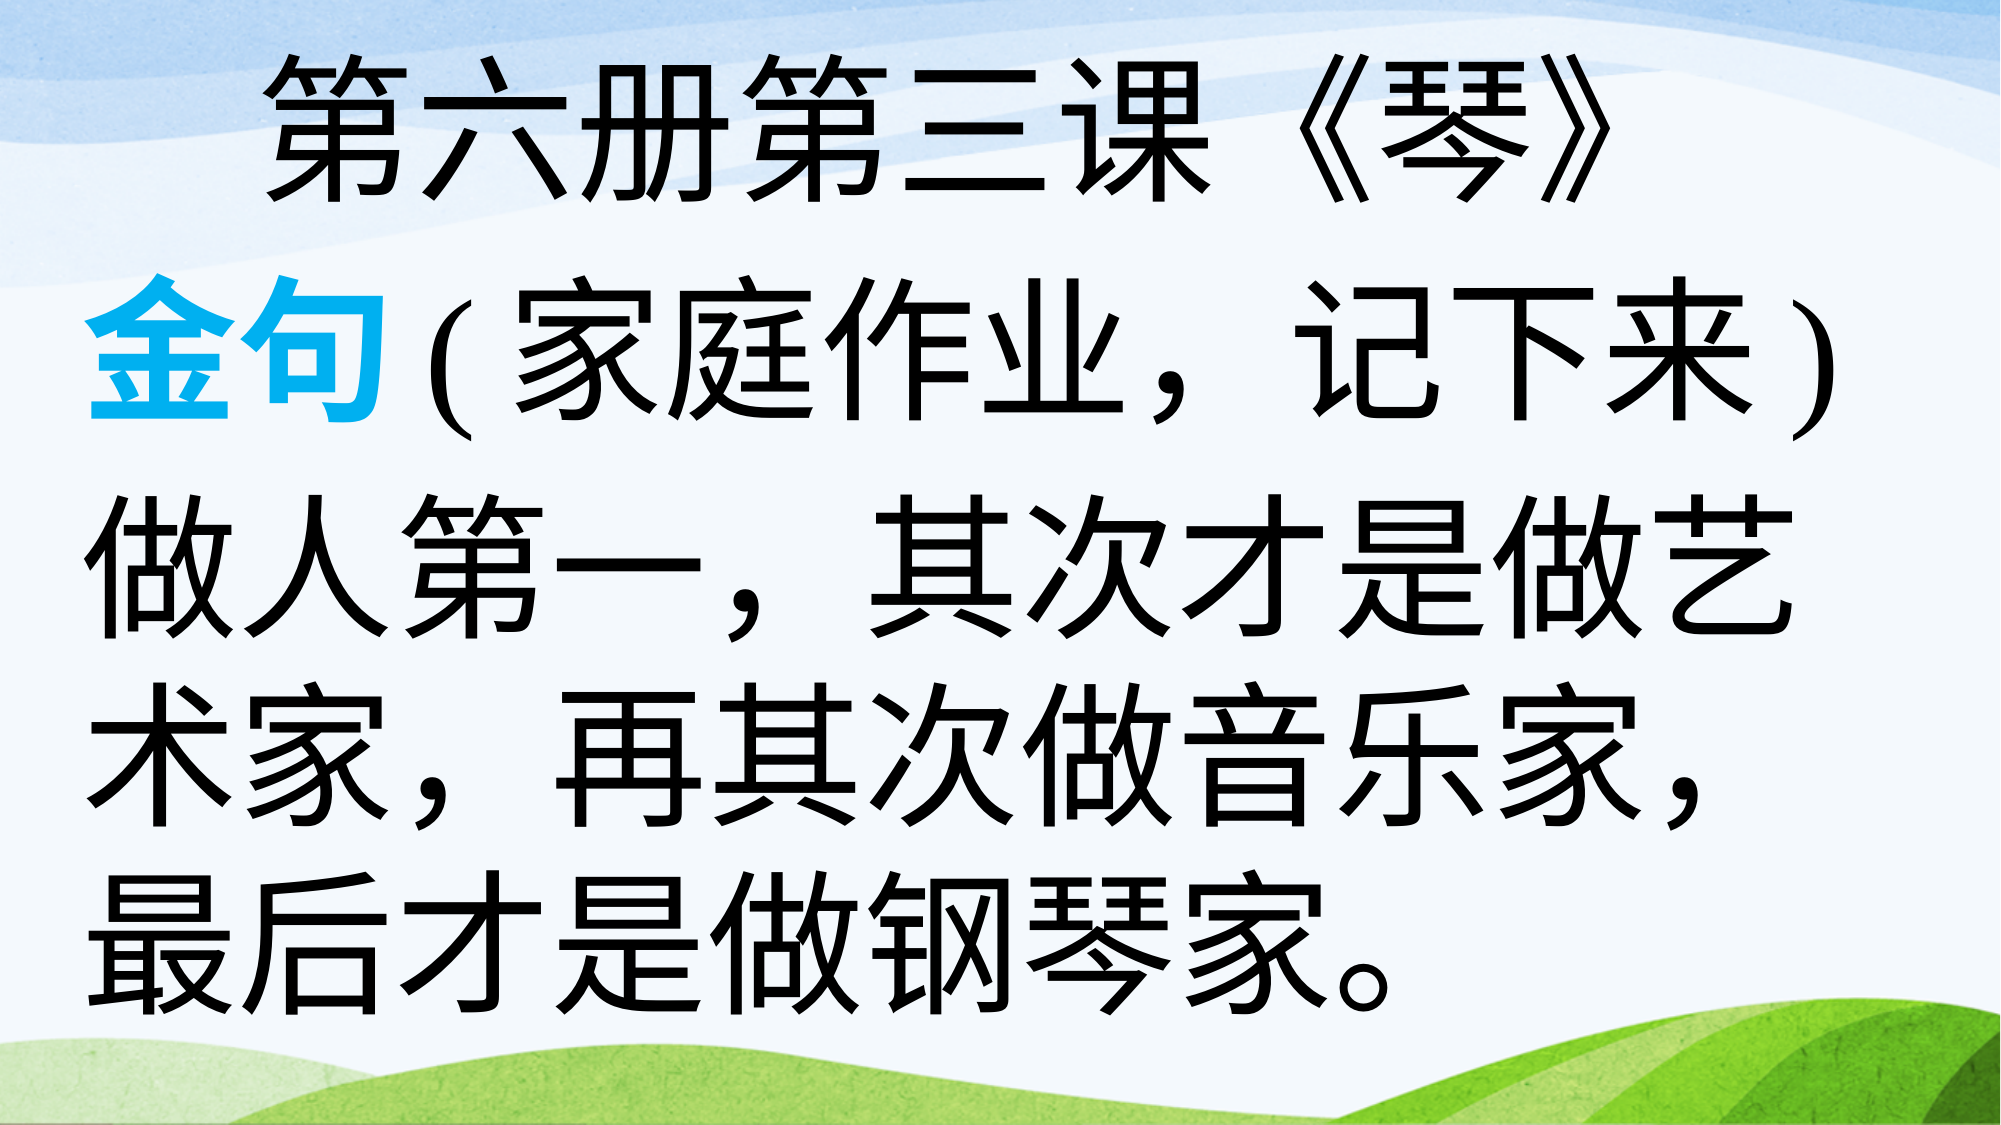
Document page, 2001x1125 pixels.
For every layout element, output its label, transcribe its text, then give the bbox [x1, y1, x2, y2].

list 第六册第三课《琴》 金句(家庭作业，记下来) 做人第一，其次才是做艺术家，再其次做音乐家，最后才是做钢琴家。 [66, 22, 1939, 1110]
picture [0, 0, 2001, 1125]
